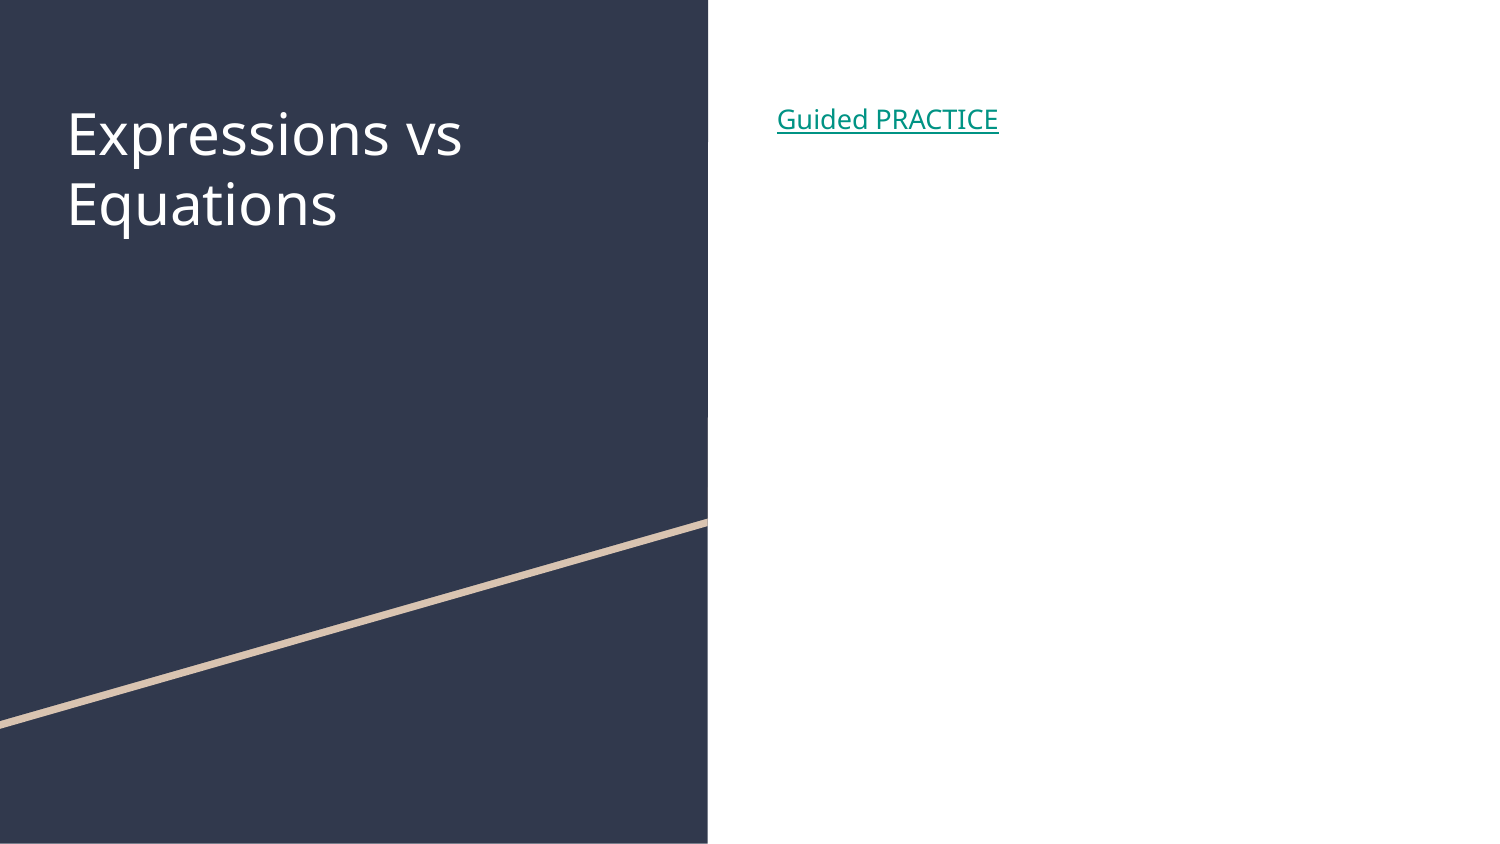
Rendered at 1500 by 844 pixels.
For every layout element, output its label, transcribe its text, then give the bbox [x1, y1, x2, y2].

list Guided PRACTICE [761, 82, 1446, 755]
title Expressions vs Equations [51, 82, 660, 494]
